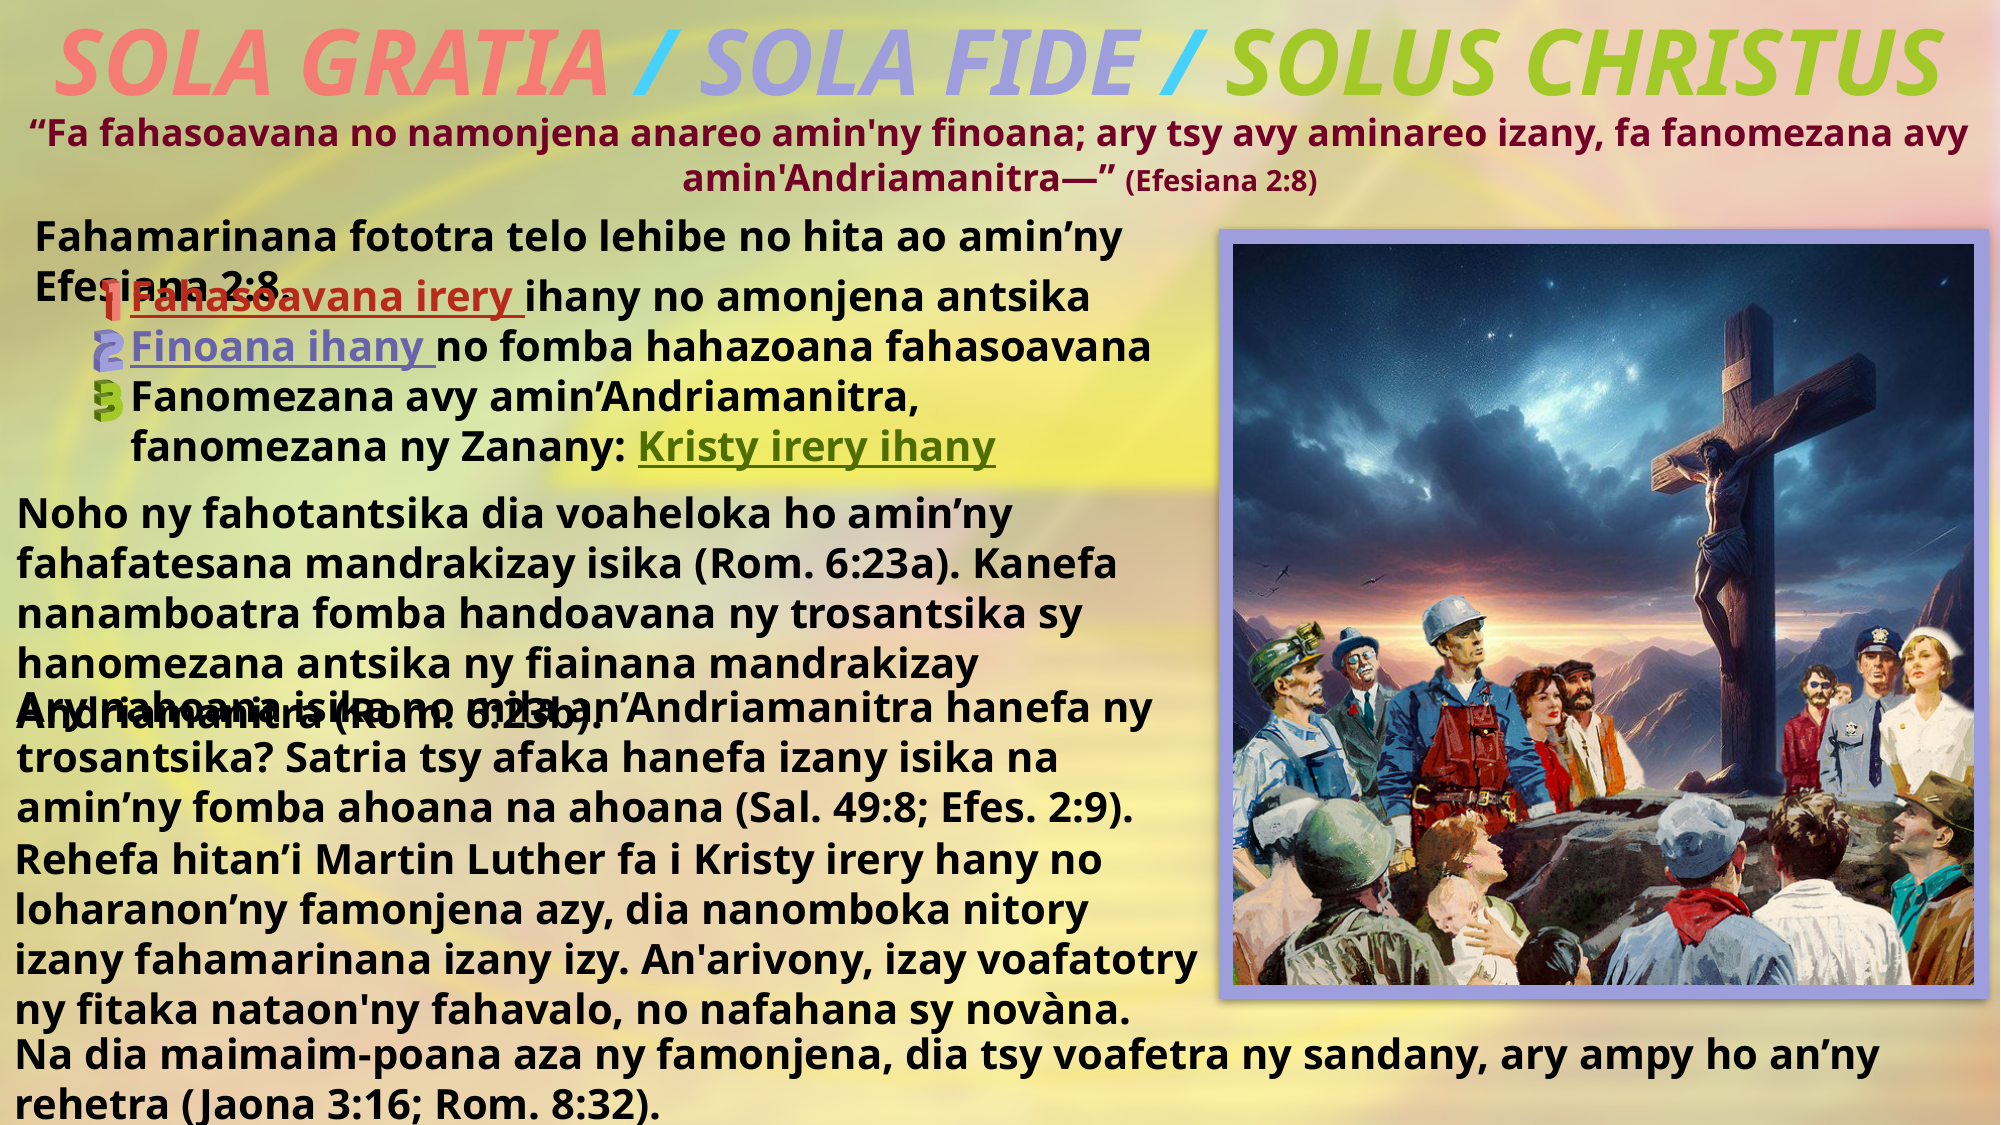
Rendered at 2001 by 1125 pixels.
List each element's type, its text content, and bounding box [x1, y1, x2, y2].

text_box Noho ny fahotantsika dia voaheloka ho amin’ny fahafatesana mandrakizay isika (Rom. 6:23a). Kanefa nanamboatra fomba handoavana ny trosantsika sy hanomezana antsika ny fiainana mandrakizay Andriamanitra (Rom. 6:23b). [2, 479, 1203, 672]
text_box Rehefa hitan’i Martin Luther fa i Kristy irery hany no loharanon’ny famonjena azy, dia nanomboka nitory izany fahamarinana izany izy. An'arivony, izay voafatotry ny fitaka nataon'ny fahavalo, no nafahana sy novàna. [0, 825, 1219, 1041]
text_box Fahasoavana irery ihany no amonjena antsika Finoana ihany no fomba hahazoana fahasoavana Fanomezana avy amin’Andriamanitra, fanomezana ny Zanany: Kristy irery ihany [115, 262, 1203, 478]
text_box Fahamarinana fototra telo lehibe no hita ao amin’ny Efesiana 2:8. [19, 202, 1306, 317]
picture [93, 328, 125, 373]
picture [94, 379, 124, 423]
text_box Ary nahoana isika no mila an’Andriamanitra hanefa ny trosantsika? Satria tsy afaka hanefa izany isika na amin’ny fomba ahoana na ahoana (Sal. 49:8; Efes. 2:9). [2, 672, 1219, 838]
text_box SOLA GRATIA / SOLA FIDE / SOLUS CHRISTUS [0, 0, 2000, 101]
text_box Na dia maimaim-poana aza ny famonjena, dia tsy voafetra ny sandany, ary ampy ho an’ny rehetra (Jaona 3:16; Rom. 8:32). [0, 1020, 1962, 1125]
picture [1232, 243, 1975, 985]
picture [101, 278, 121, 322]
text_box “Fa fahasoavana no namonjena anareo amin'ny finoana; ary tsy avy aminareo izany, fa fanomezana avy amin'Andriamanitra—” (Efesiana 2:8) [0, 101, 2000, 207]
